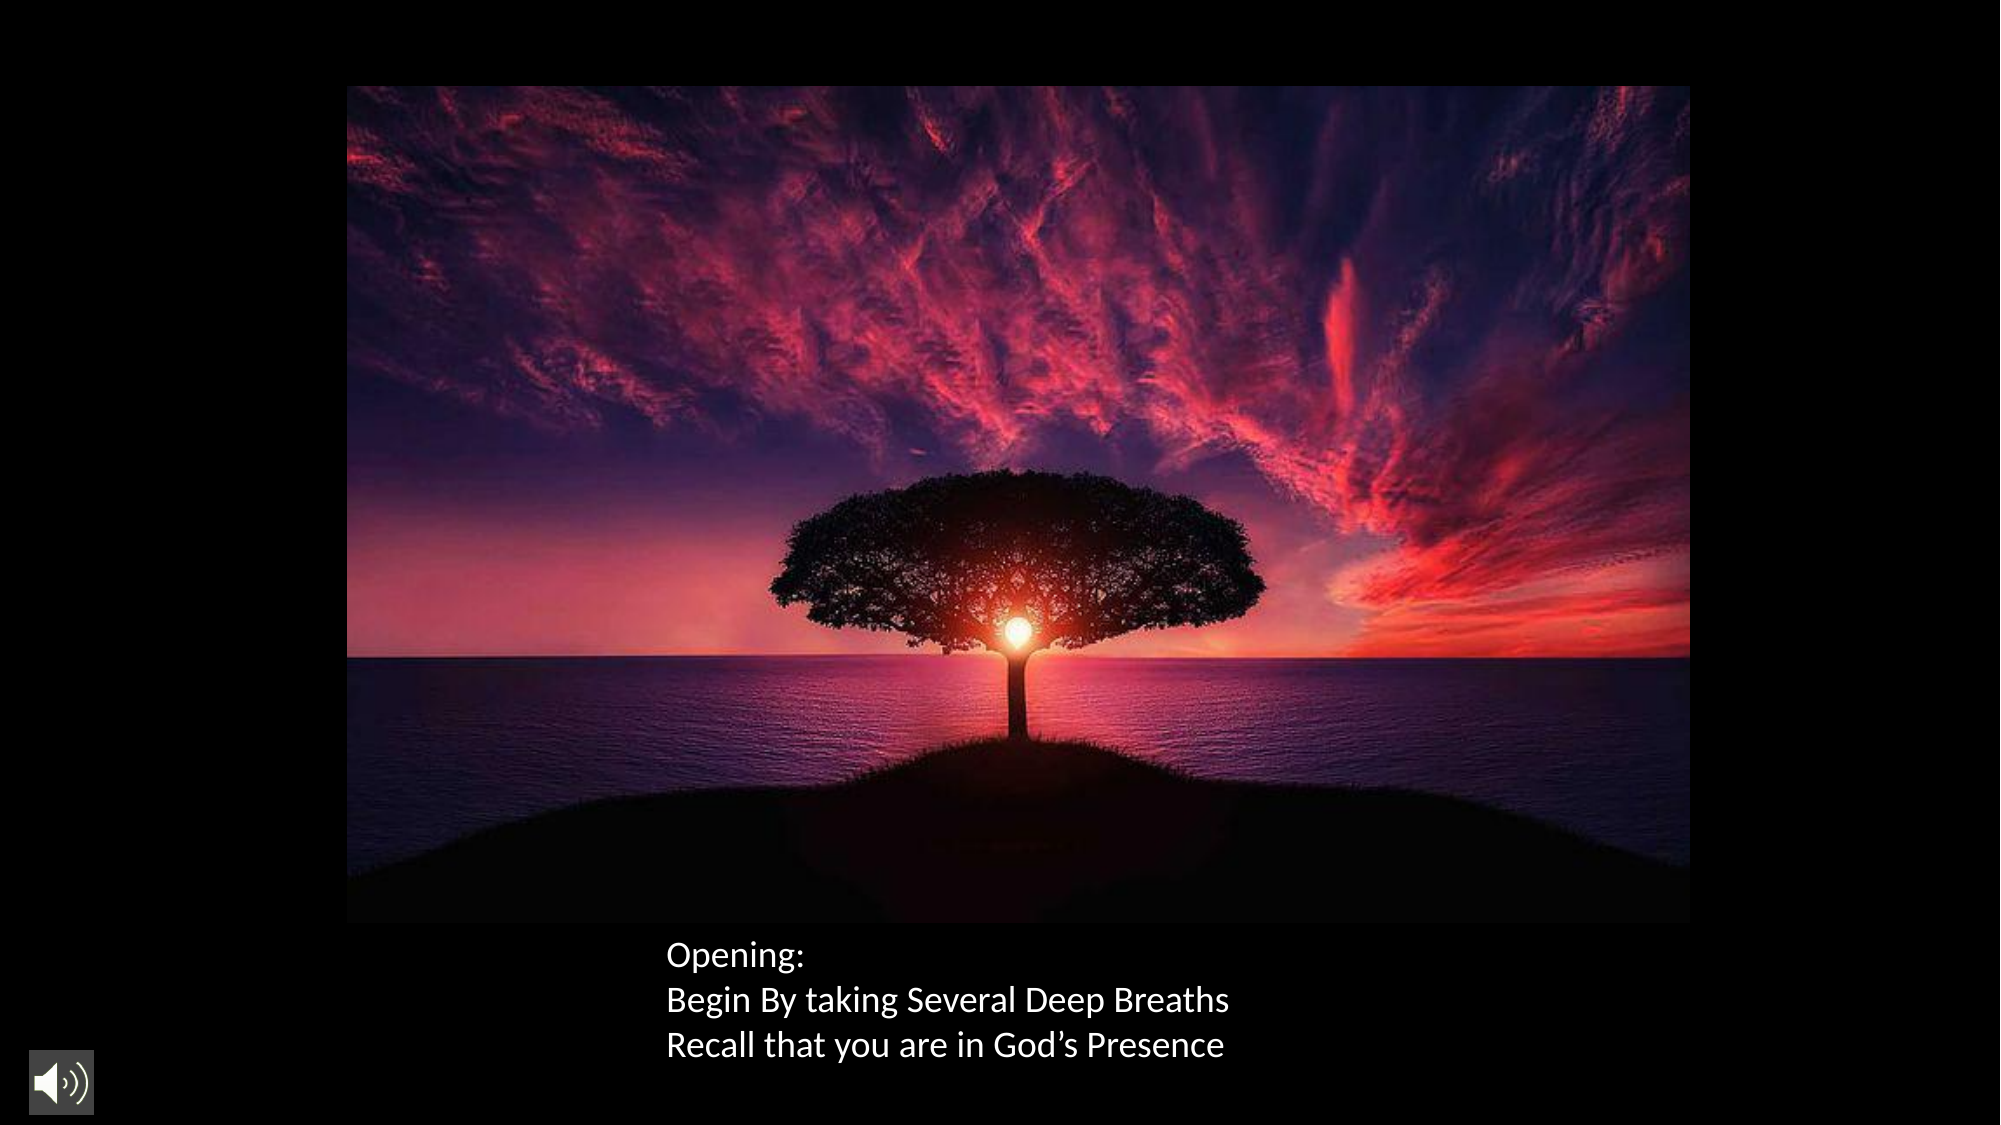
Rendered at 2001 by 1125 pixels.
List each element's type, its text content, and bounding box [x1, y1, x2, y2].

picture [347, 86, 1690, 923]
picture [28, 1049, 95, 1116]
text_box Opening: Begin By taking Several Deep Breaths Recall that you are in God’s Presence [651, 923, 1482, 1072]
